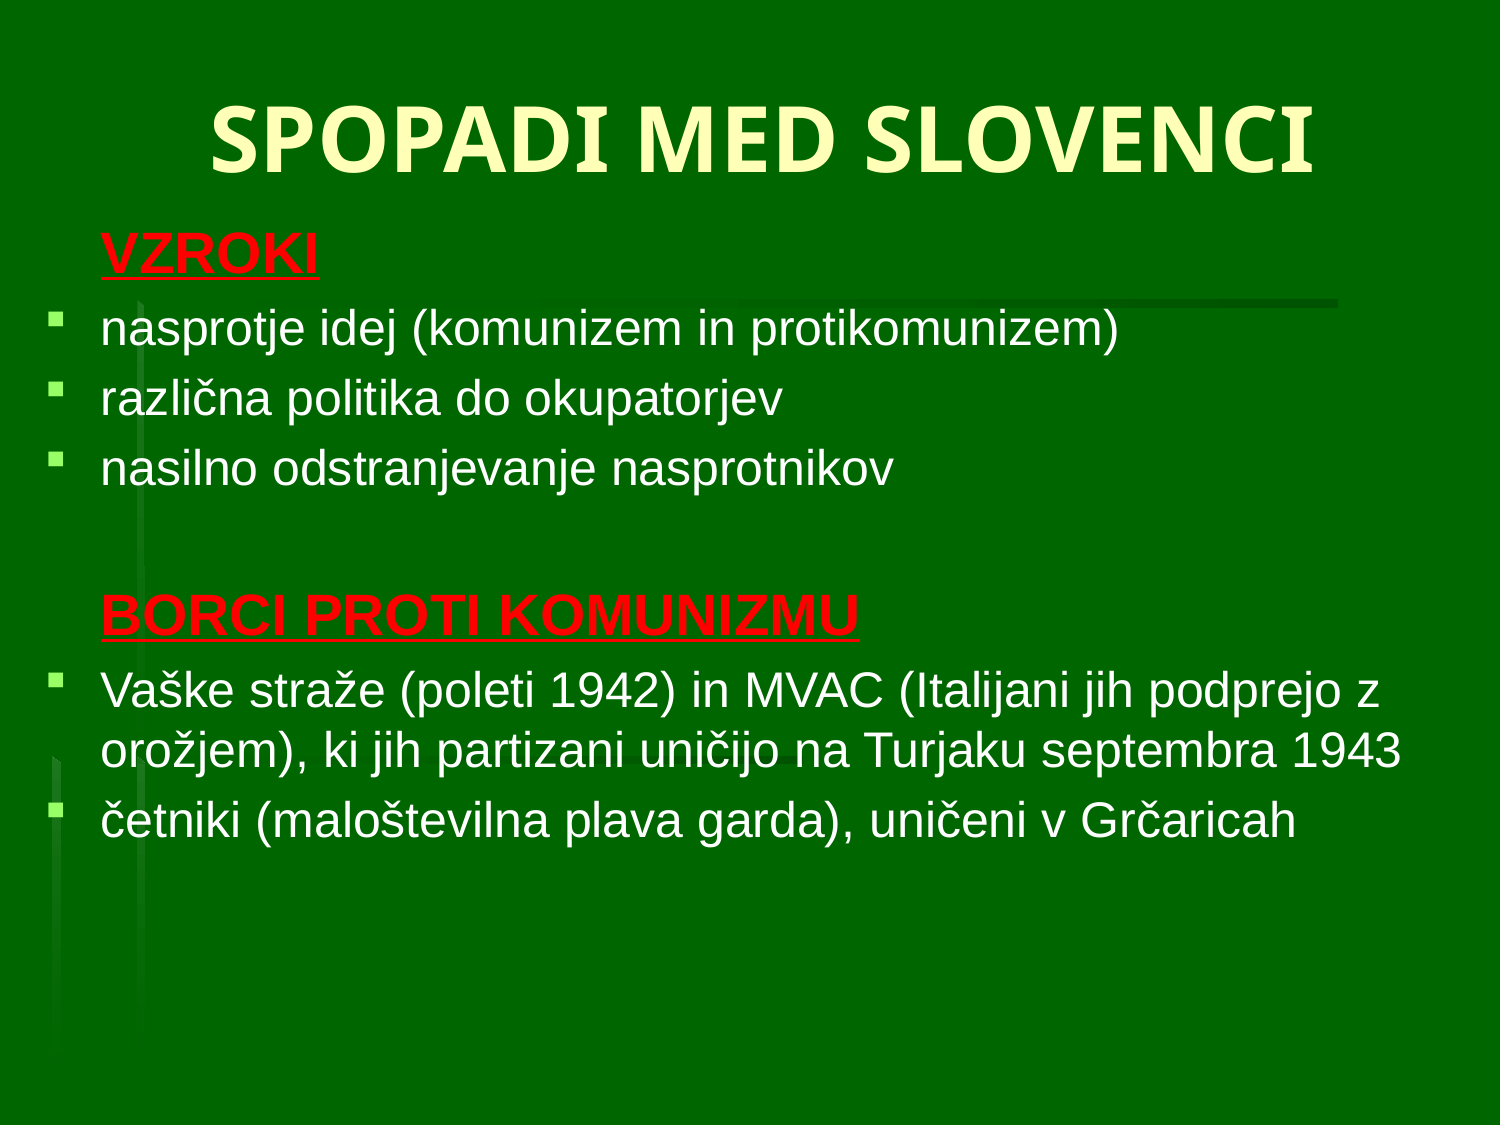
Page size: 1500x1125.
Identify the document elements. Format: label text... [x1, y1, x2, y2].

title SPOPADI MED SLOVENCI [74, 39, 1451, 207]
list VZROKI nasprotje idej (komunizem in protikomunizem) različna politika do okupatorjev nasilno odstranjevanje nasprotnikov BORCI PROTI KOMUNIZMU Vaške straže (poleti 1942) in MVAC (Italijani jih podprejo z orožjem), ki jih partizani uničijo na Turjaku septembra 1943 četniki (maloštevilna plava garda), uničeni v Grčaricah [29, 207, 1452, 1001]
